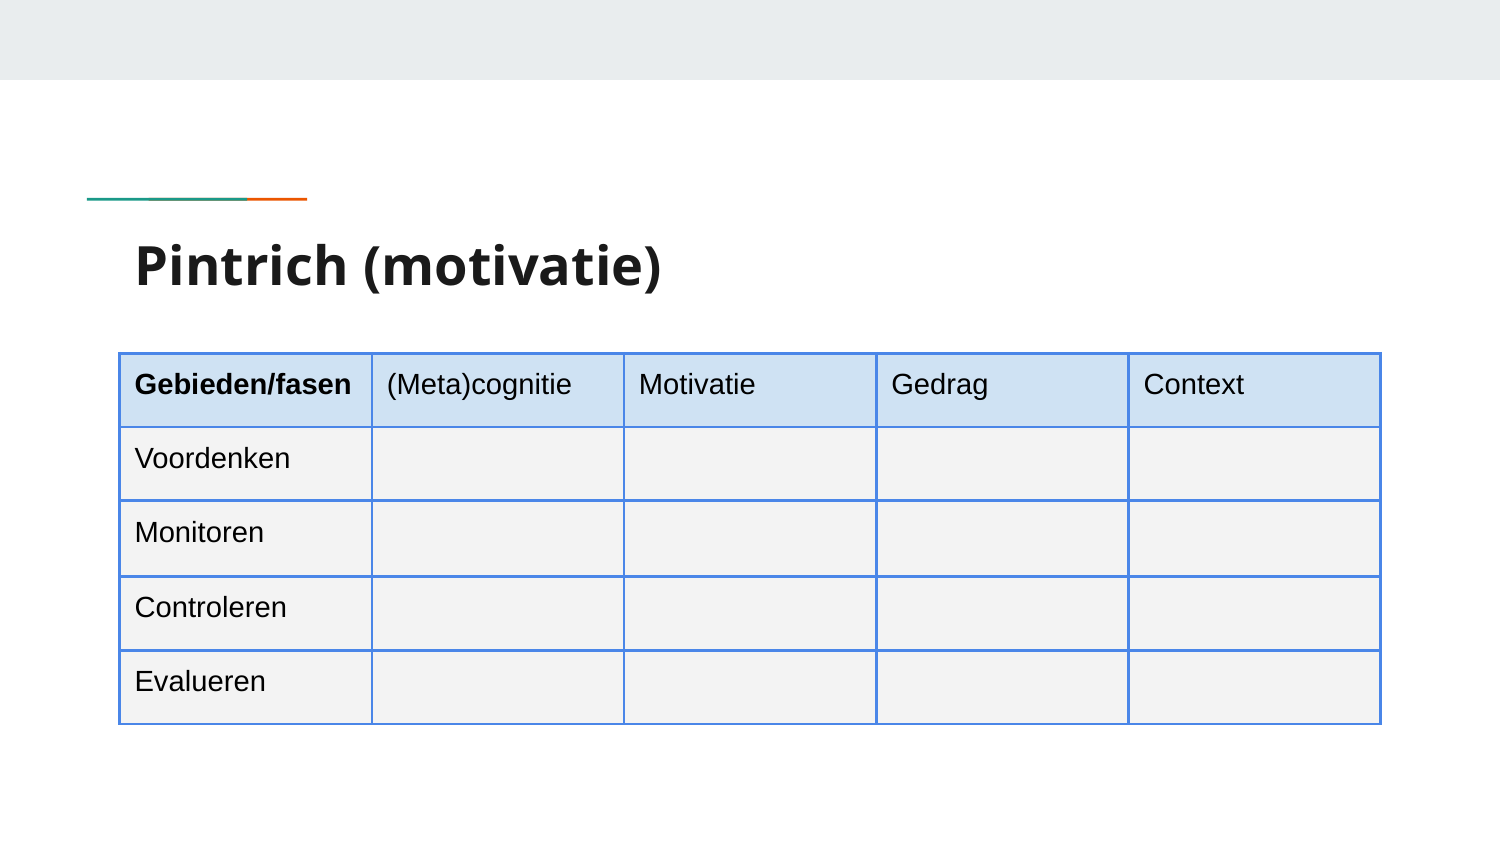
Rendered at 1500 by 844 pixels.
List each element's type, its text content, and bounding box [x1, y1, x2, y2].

table_header Gedrag [878, 355, 1127, 426]
table_cell [878, 578, 1127, 649]
table_header Context [1130, 355, 1379, 426]
table_cell Voordenken [121, 428, 371, 499]
table_cell [878, 652, 1127, 723]
table_cell Evalueren [121, 652, 371, 723]
table_header Motivatie [625, 355, 875, 426]
table_cell [878, 502, 1127, 575]
title Pintrich (motivatie) [119, 216, 1381, 305]
table_cell [625, 652, 875, 723]
table_cell [373, 502, 623, 575]
table_cell [1130, 502, 1379, 575]
table_cell [1130, 652, 1379, 723]
table_cell [373, 428, 623, 499]
table_cell [625, 502, 875, 575]
table_cell [625, 428, 875, 499]
table_cell [878, 428, 1127, 499]
table_header Gebieden/fasen [121, 355, 371, 426]
table_cell [373, 652, 623, 723]
table_cell Controleren [121, 578, 371, 649]
table_cell [1130, 428, 1379, 499]
table_cell Monitoren [121, 502, 371, 575]
table_header (Meta)cognitie [373, 355, 623, 426]
table_cell [625, 578, 875, 649]
table_cell [1130, 578, 1379, 649]
table_cell [373, 578, 623, 649]
